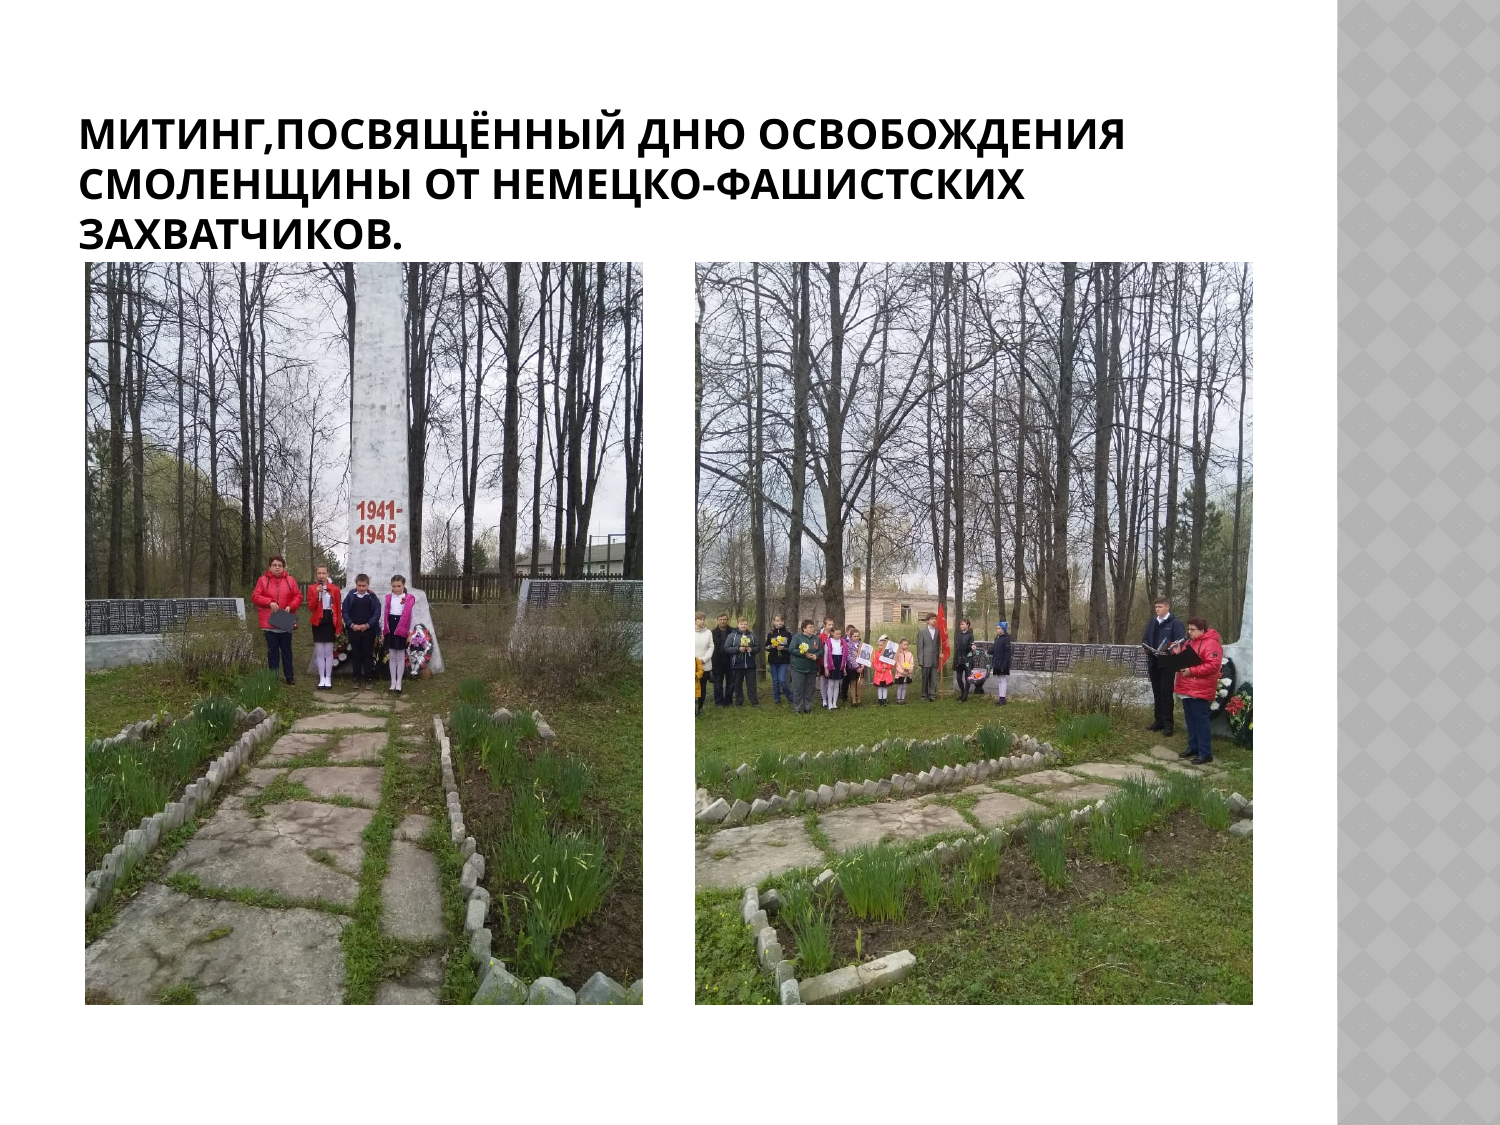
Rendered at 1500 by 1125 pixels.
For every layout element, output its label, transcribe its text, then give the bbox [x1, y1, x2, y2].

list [84, 261, 643, 1006]
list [695, 261, 1254, 1006]
title Митинг,посвящённый дню освобождения Смоленщины от немецко-фашистских захватчиков. [70, 70, 1259, 258]
